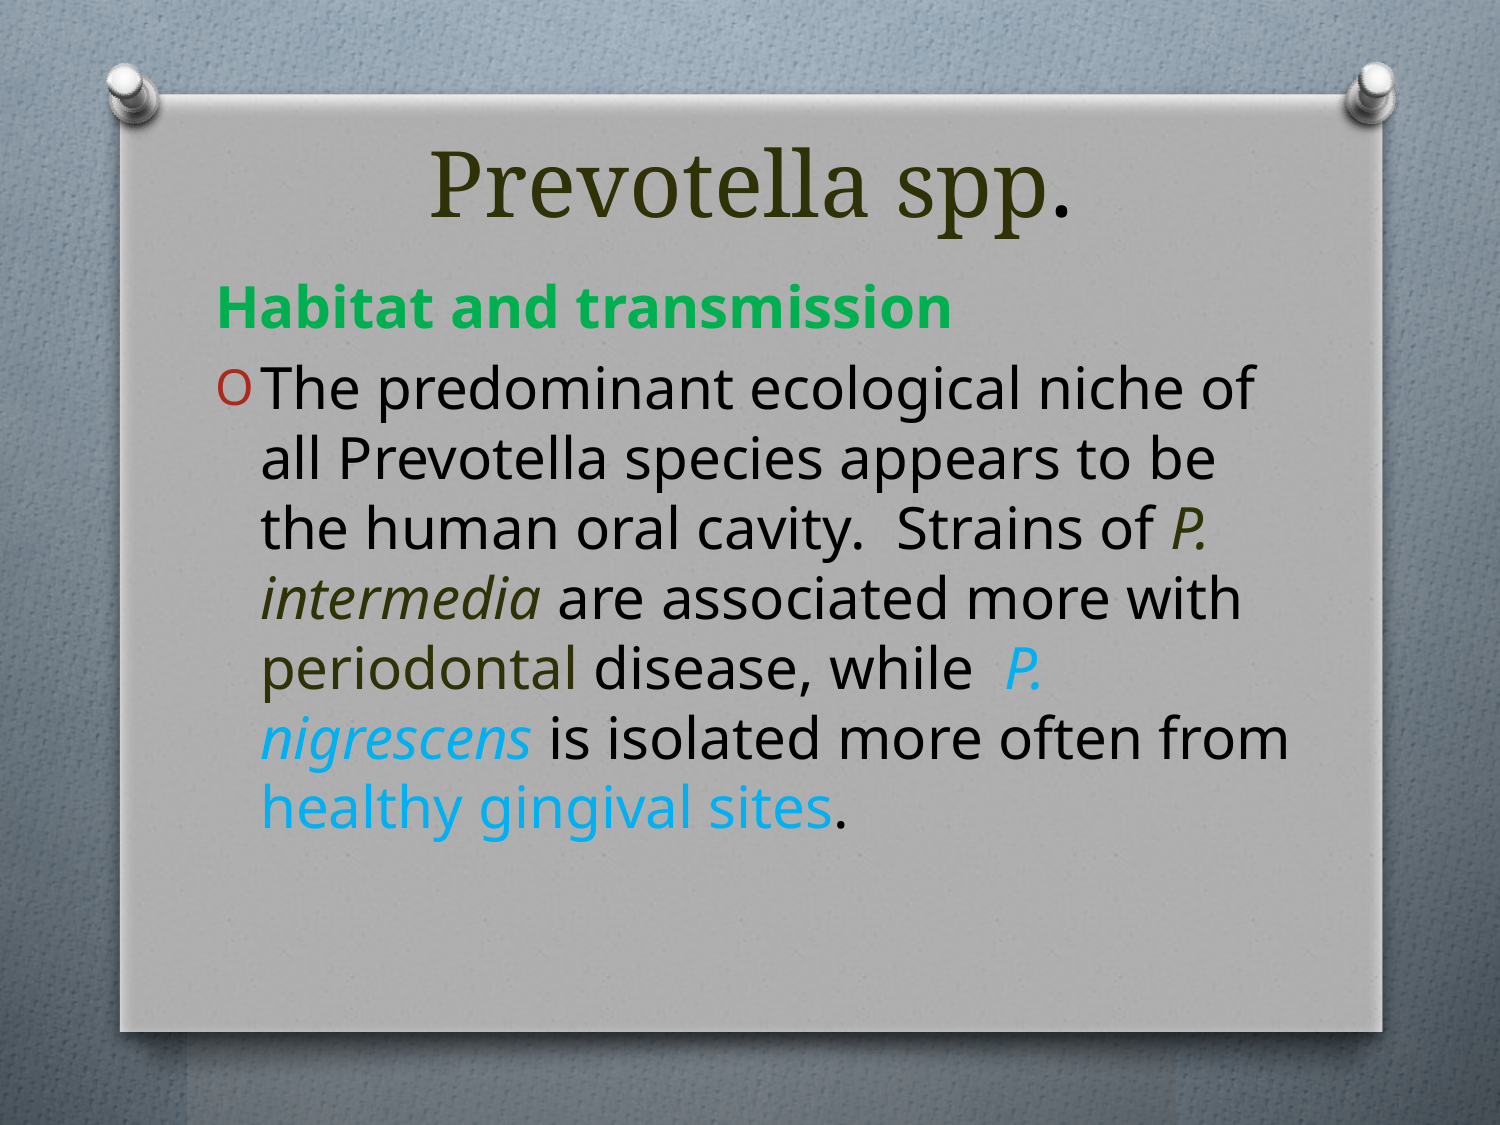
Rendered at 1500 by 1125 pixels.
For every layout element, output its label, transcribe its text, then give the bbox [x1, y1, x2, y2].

title Prevotella spp. [179, 99, 1323, 263]
picture [1317, 35, 1439, 156]
list Habitat and transmission The predominant ecological niche of all Prevotella species appears to be the human oral cavity. Strains of P. intermedia are associated more with periodontal disease, while P. nigrescens is isolated more often from healthy gingival sites. [200, 262, 1325, 975]
picture [75, 29, 198, 153]
